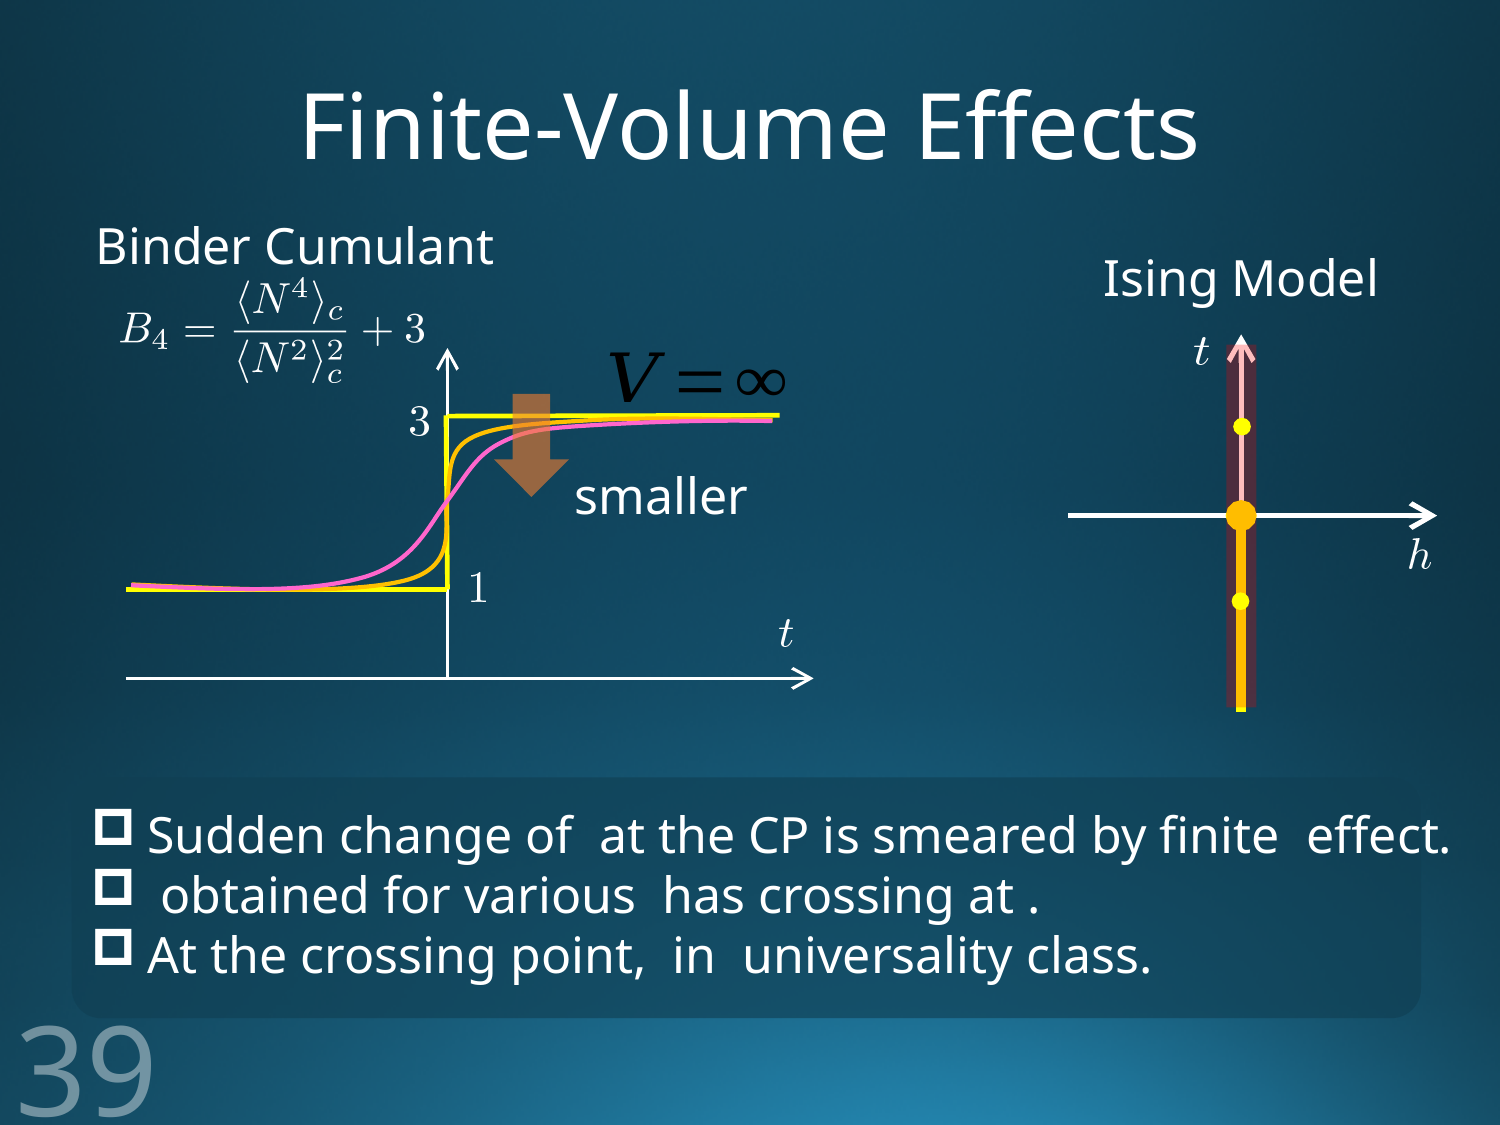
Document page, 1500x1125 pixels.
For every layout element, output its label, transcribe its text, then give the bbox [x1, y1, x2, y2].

text_box [1242, 416, 1252, 437]
text_box [1230, 591, 1241, 612]
text_box [552, 419, 773, 478]
text_box [448, 425, 511, 496]
text_box [552, 417, 764, 427]
text_box [70, 776, 1423, 1020]
text_box Binder Cumulant [80, 206, 510, 282]
text_box [1242, 591, 1251, 611]
text_box [511, 392, 552, 415]
text_box [1225, 343, 1241, 515]
text_box Ising Model [1088, 239, 1394, 314]
text_box [448, 436, 519, 505]
picture [0, 0, 1500, 1125]
text_box [1242, 516, 1257, 708]
text_box [1225, 516, 1241, 708]
text_box [1242, 343, 1257, 515]
title Finite-Volume Effects [103, 21, 1397, 240]
text_box [1232, 416, 1241, 437]
text_box [130, 502, 445, 589]
text_box [491, 417, 572, 499]
text_box [308, 508, 445, 589]
slide_number 39 [0, 1028, 252, 1125]
